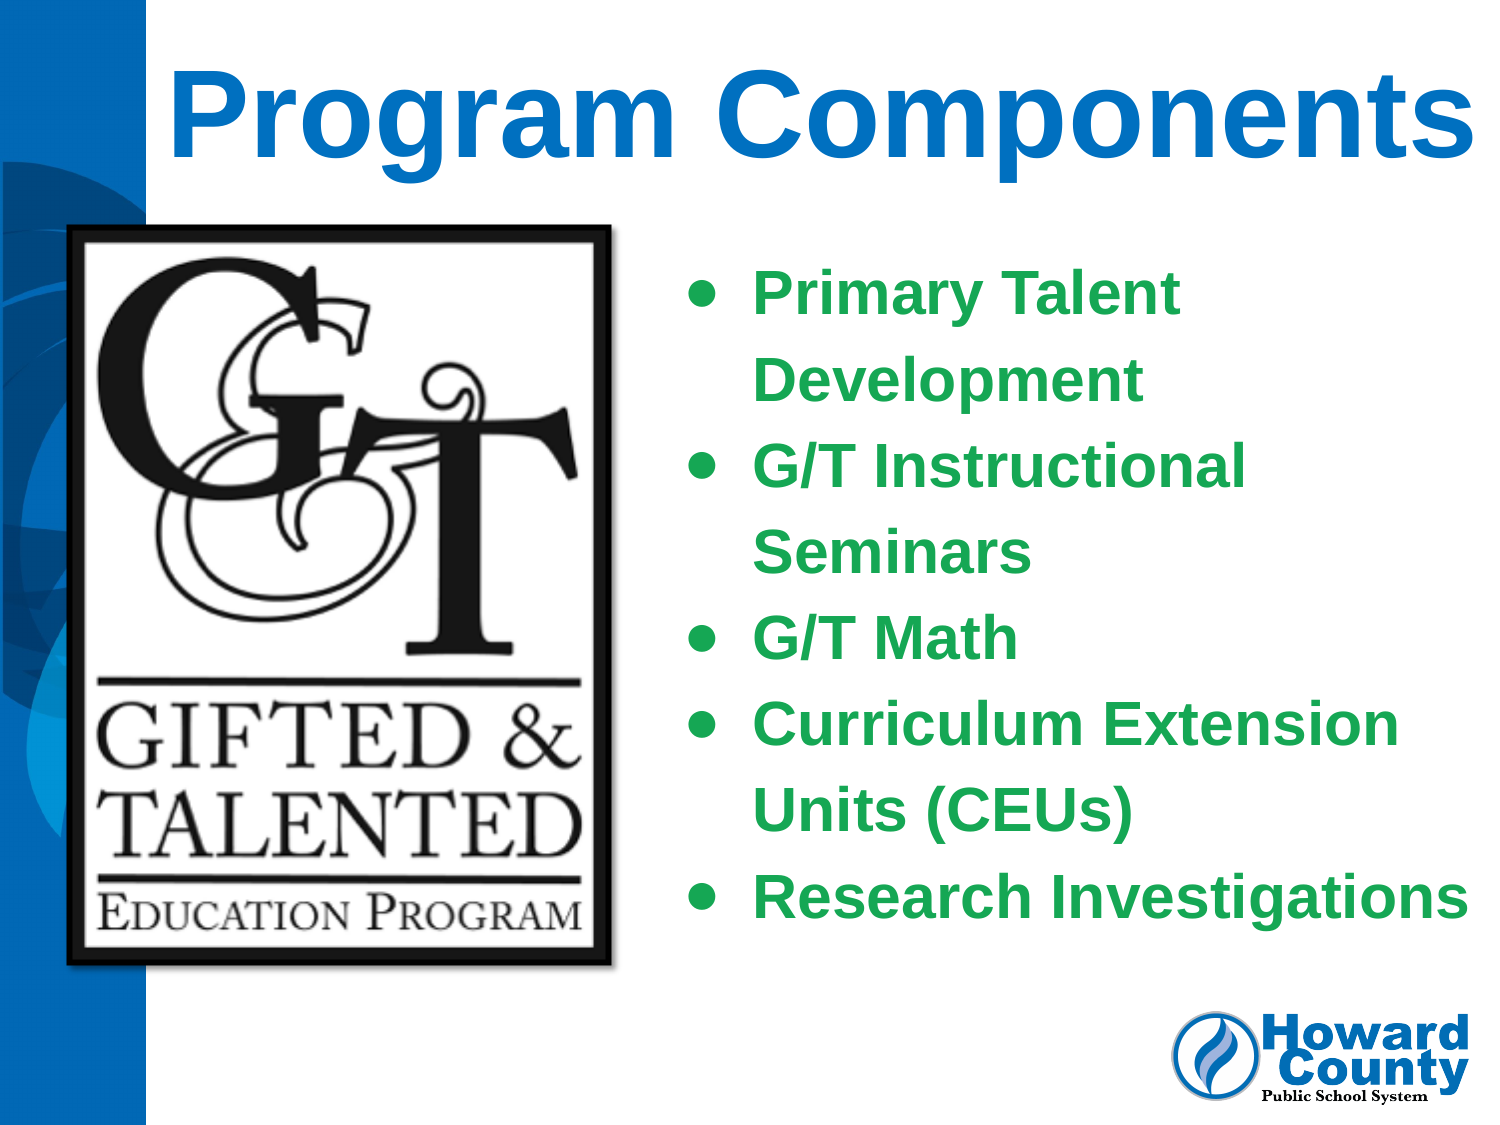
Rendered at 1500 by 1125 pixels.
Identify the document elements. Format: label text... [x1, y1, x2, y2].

picture [0, 0, 626, 1125]
text_box Program Components [134, 24, 1500, 263]
text_box Primary Talent Development G/T Instructional Seminars G/T Math Curriculum Extension Units (CEUs) Research Investigations [662, 226, 1500, 880]
picture [1171, 1011, 1469, 1105]
